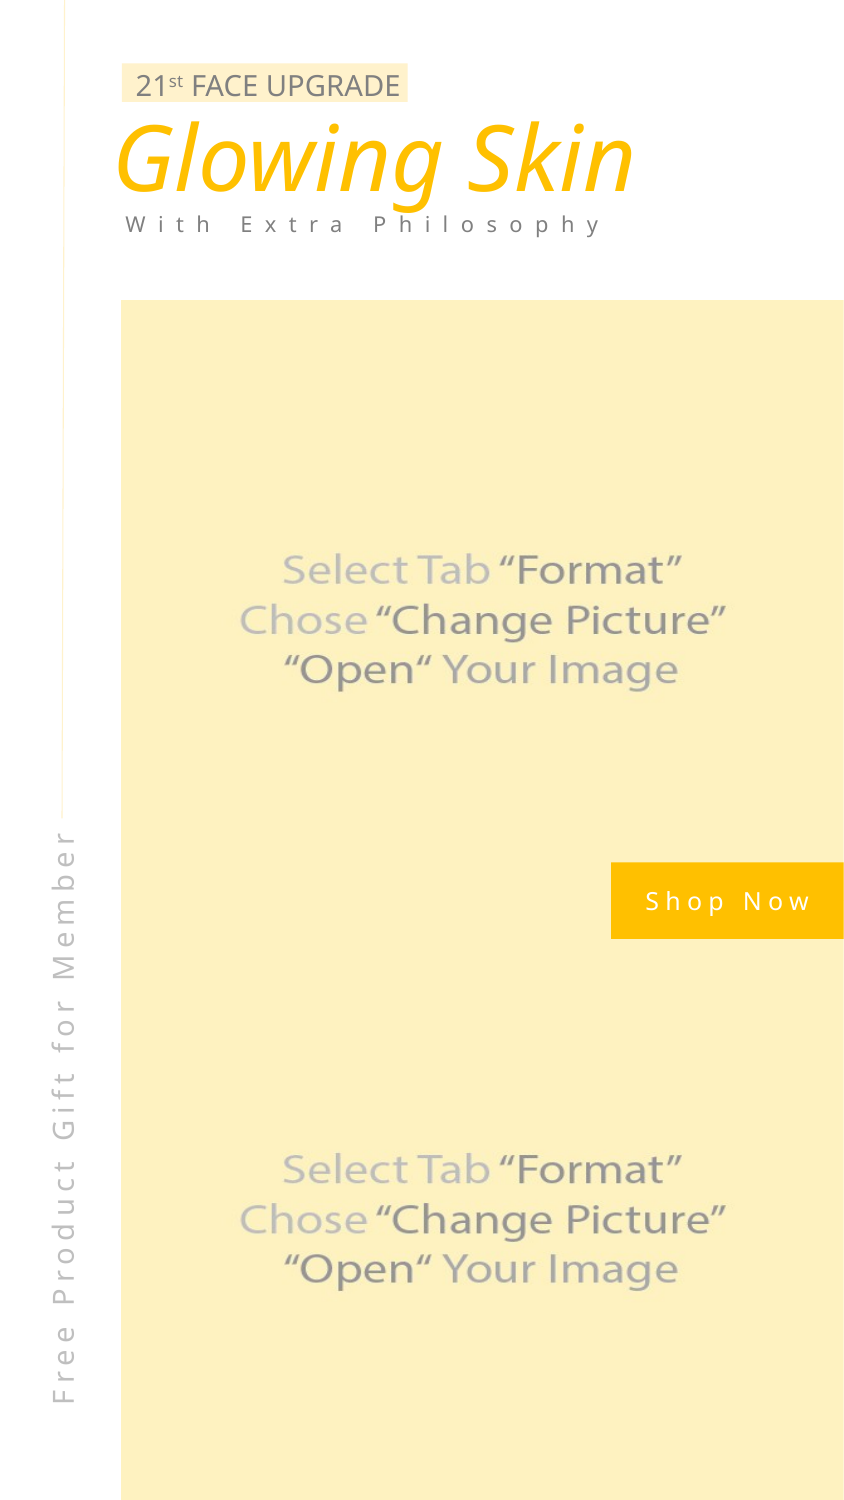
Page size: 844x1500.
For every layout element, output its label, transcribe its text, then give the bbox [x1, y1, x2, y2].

text_box With Extra Philosophy [110, 203, 614, 245]
text_box 21st FACE UPGRADE [120, 60, 416, 110]
text_box Free Product Gift for Member [37, 818, 87, 1421]
text_box Glowing Skin [98, 92, 652, 217]
picture [121, 300, 844, 1500]
